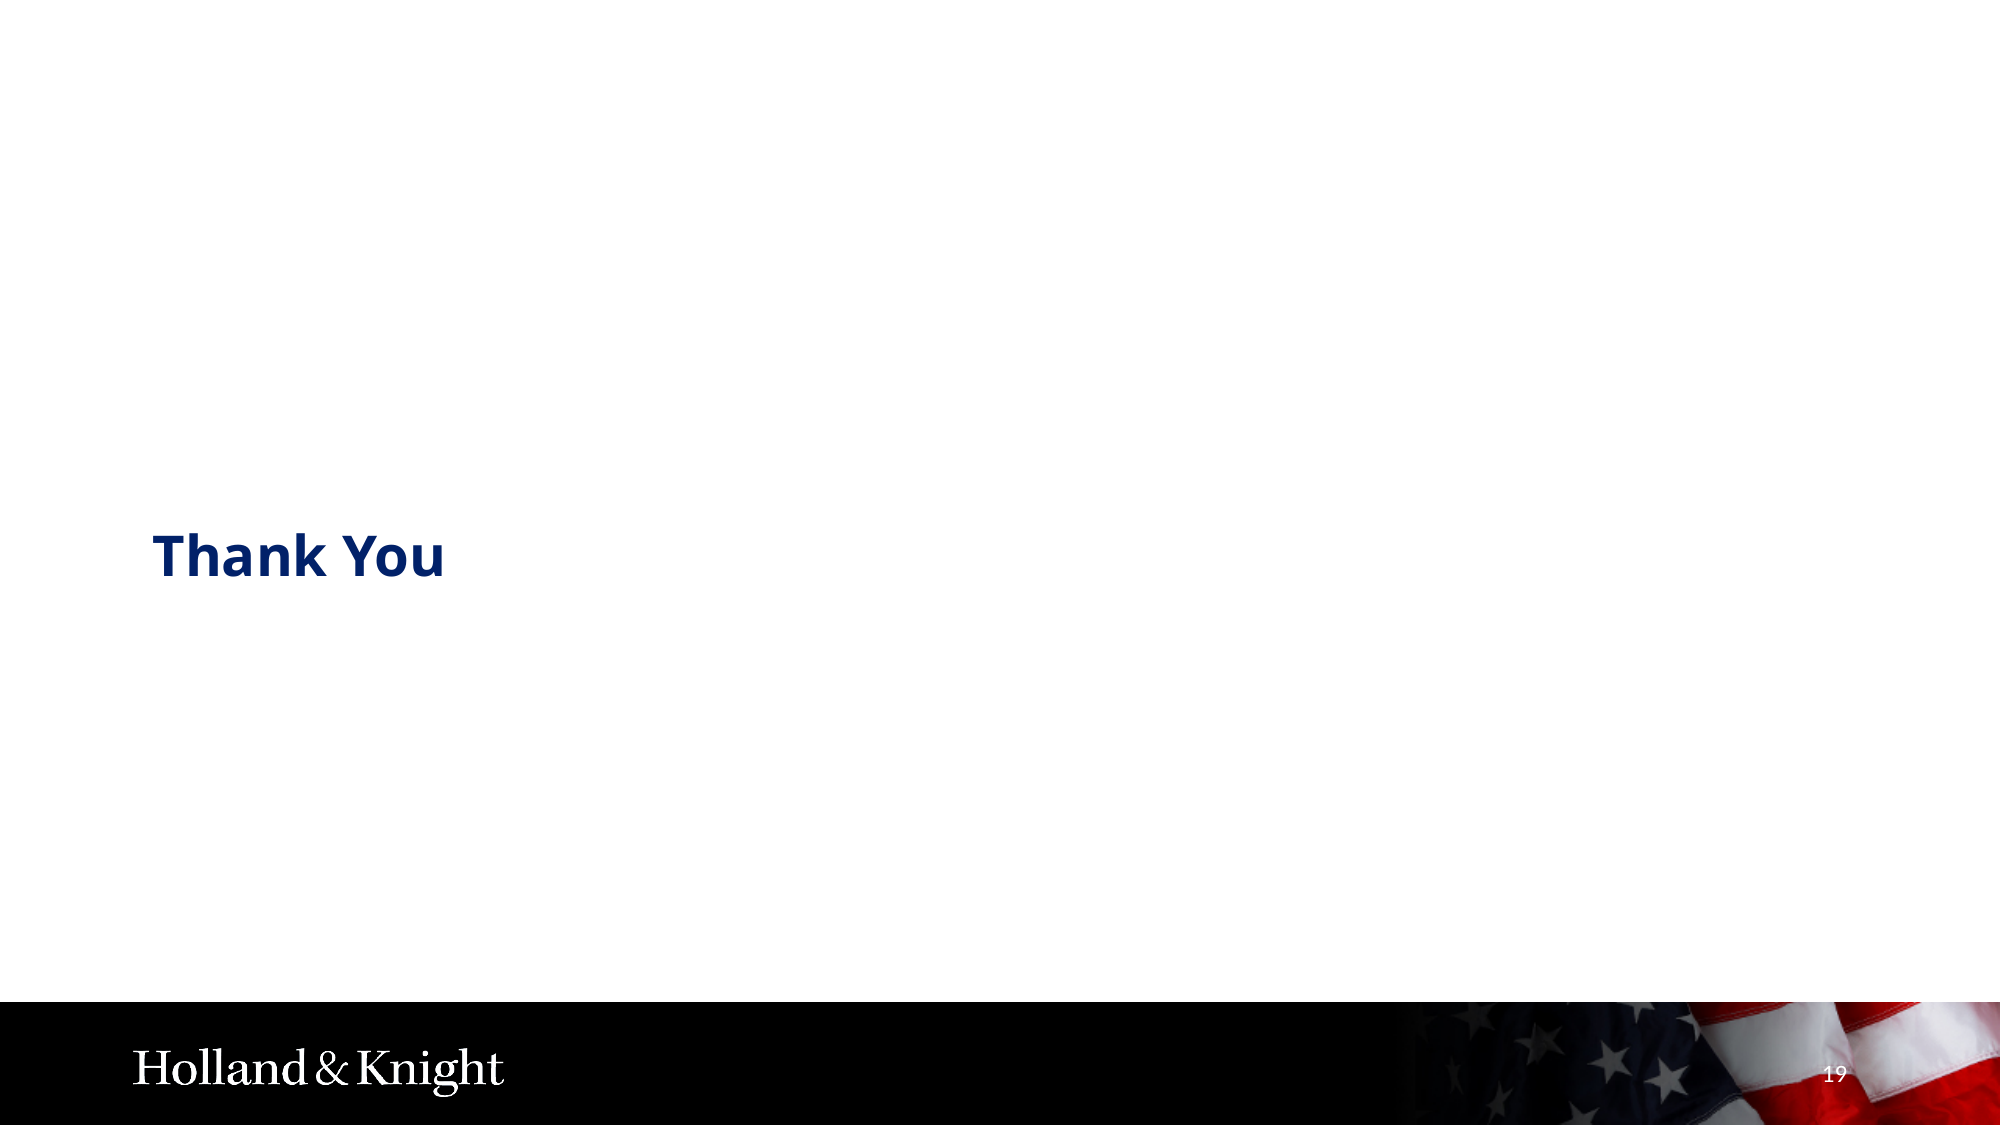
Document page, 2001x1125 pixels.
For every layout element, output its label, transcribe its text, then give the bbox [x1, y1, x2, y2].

picture [0, 1002, 2000, 1125]
slide_number 19 [1412, 1042, 1863, 1103]
title Thank You [137, 494, 1863, 623]
